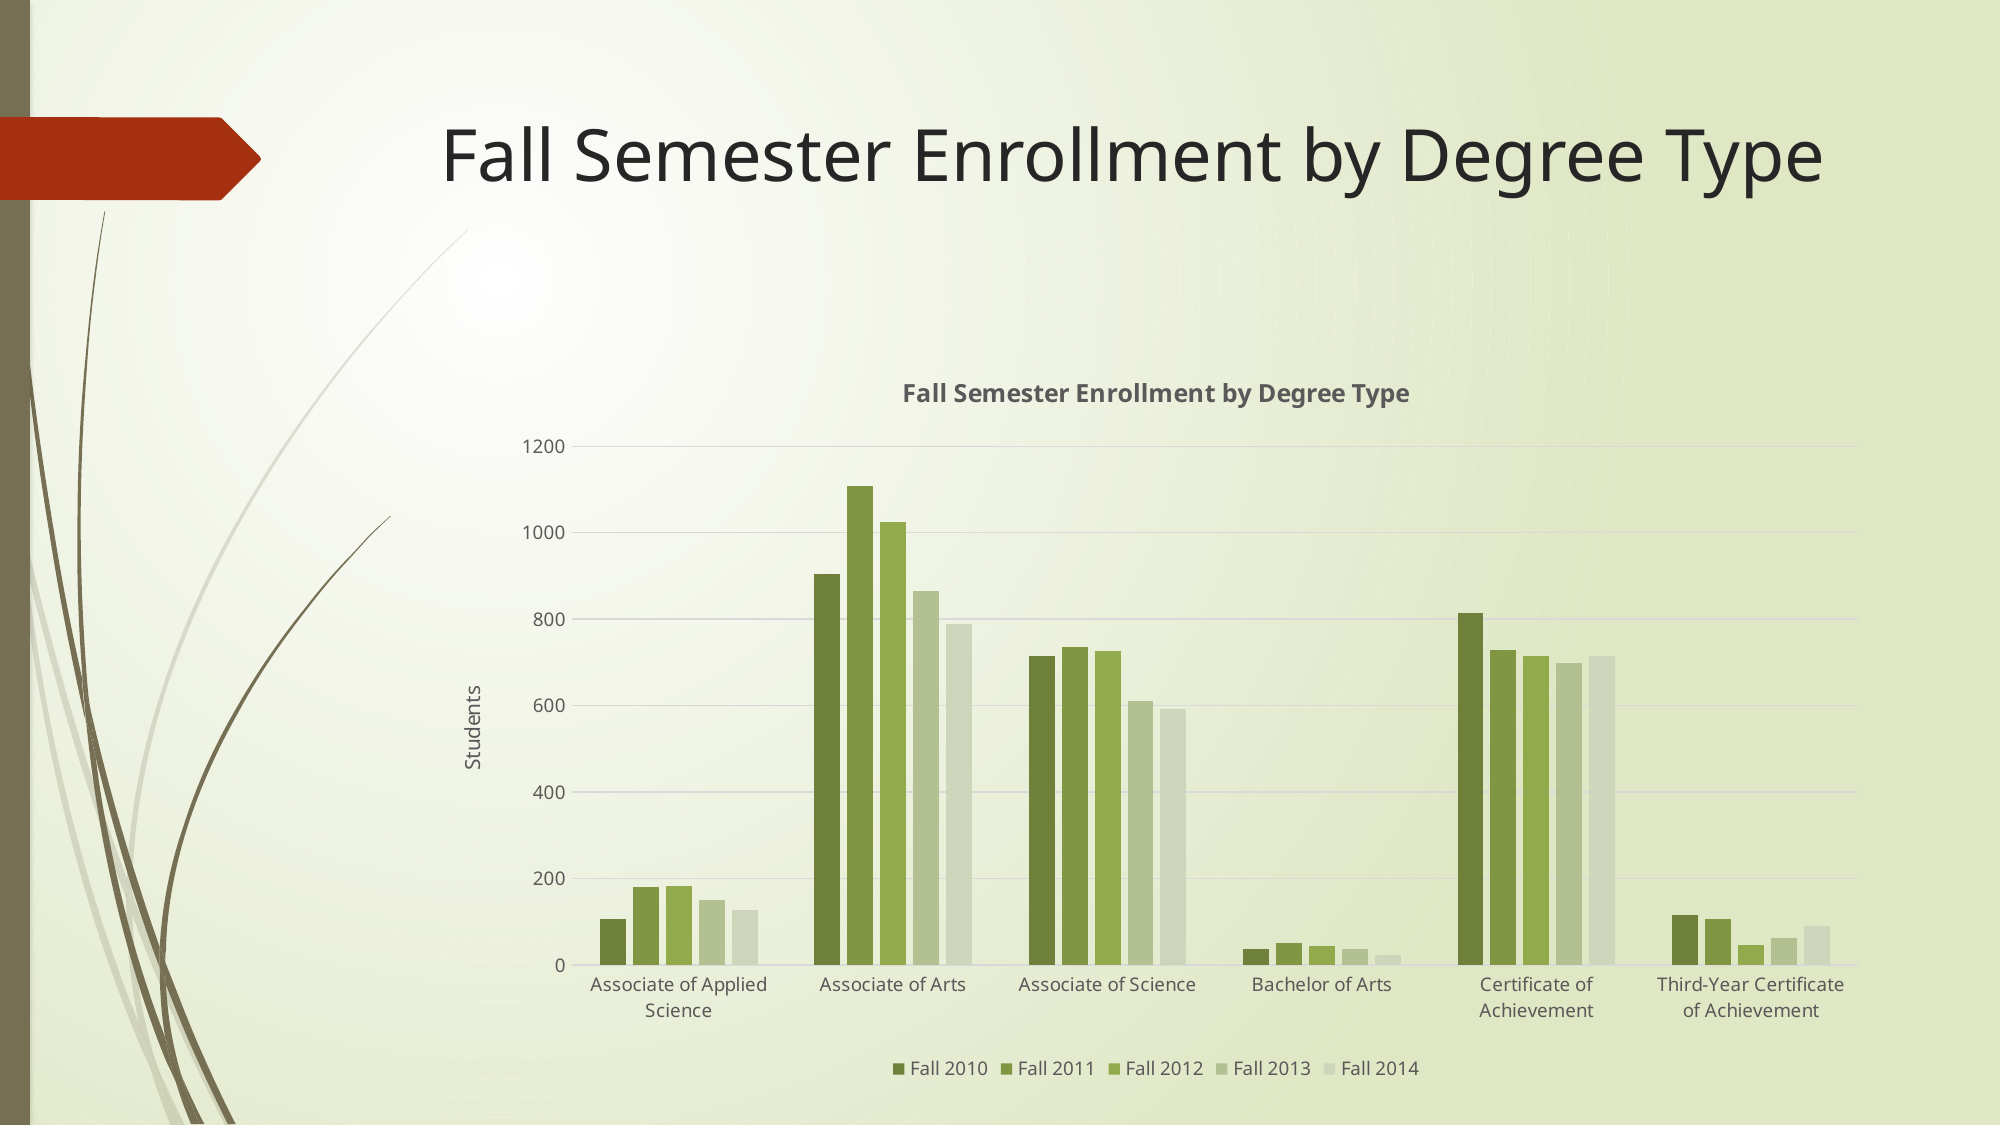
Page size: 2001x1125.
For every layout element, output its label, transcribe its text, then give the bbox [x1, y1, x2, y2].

title Fall Semester Enrollment by Degree Type [425, 102, 1888, 313]
chart [425, 345, 1888, 1089]
